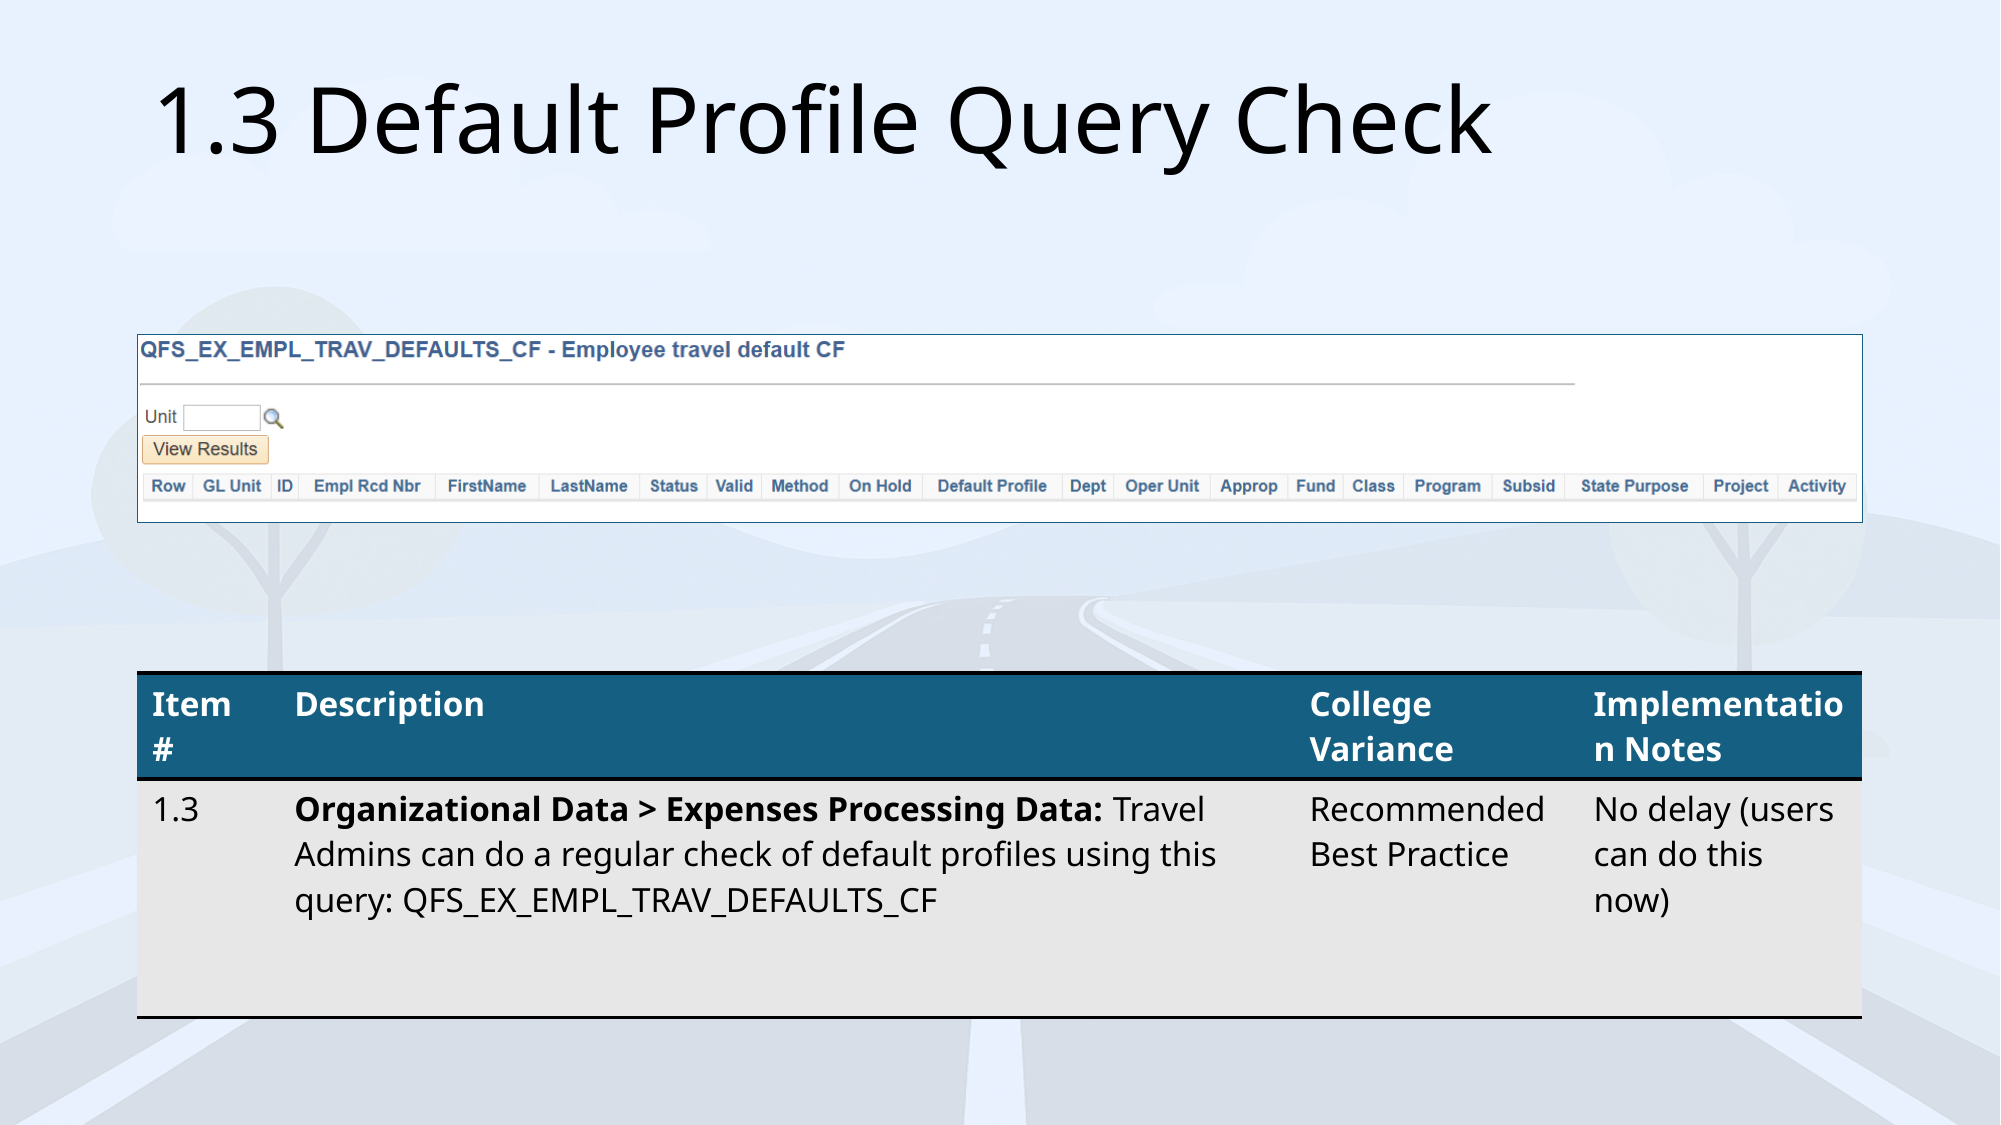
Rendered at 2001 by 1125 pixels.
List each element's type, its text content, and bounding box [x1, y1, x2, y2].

table_header College Variance [1295, 675, 1578, 777]
table_cell Recommended Best Practice [1295, 781, 1578, 1016]
table_header Item # [137, 675, 279, 777]
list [136, 334, 1863, 524]
table_header Implementation Notes [1578, 675, 1862, 777]
title 1.3 Default Profile Query Check [137, 59, 1863, 189]
table_cell No delay (users can do this now) [1578, 781, 1862, 1016]
table_cell 1.3 [137, 781, 279, 1016]
table_cell Organizational Data > Expenses Processing Data: Travel Admins can do a regular check of default profiles using this query: QFS_EX_EMPL_TRAV_DEFAULTS_CF [279, 781, 1295, 1016]
table_header Description [279, 675, 1295, 777]
